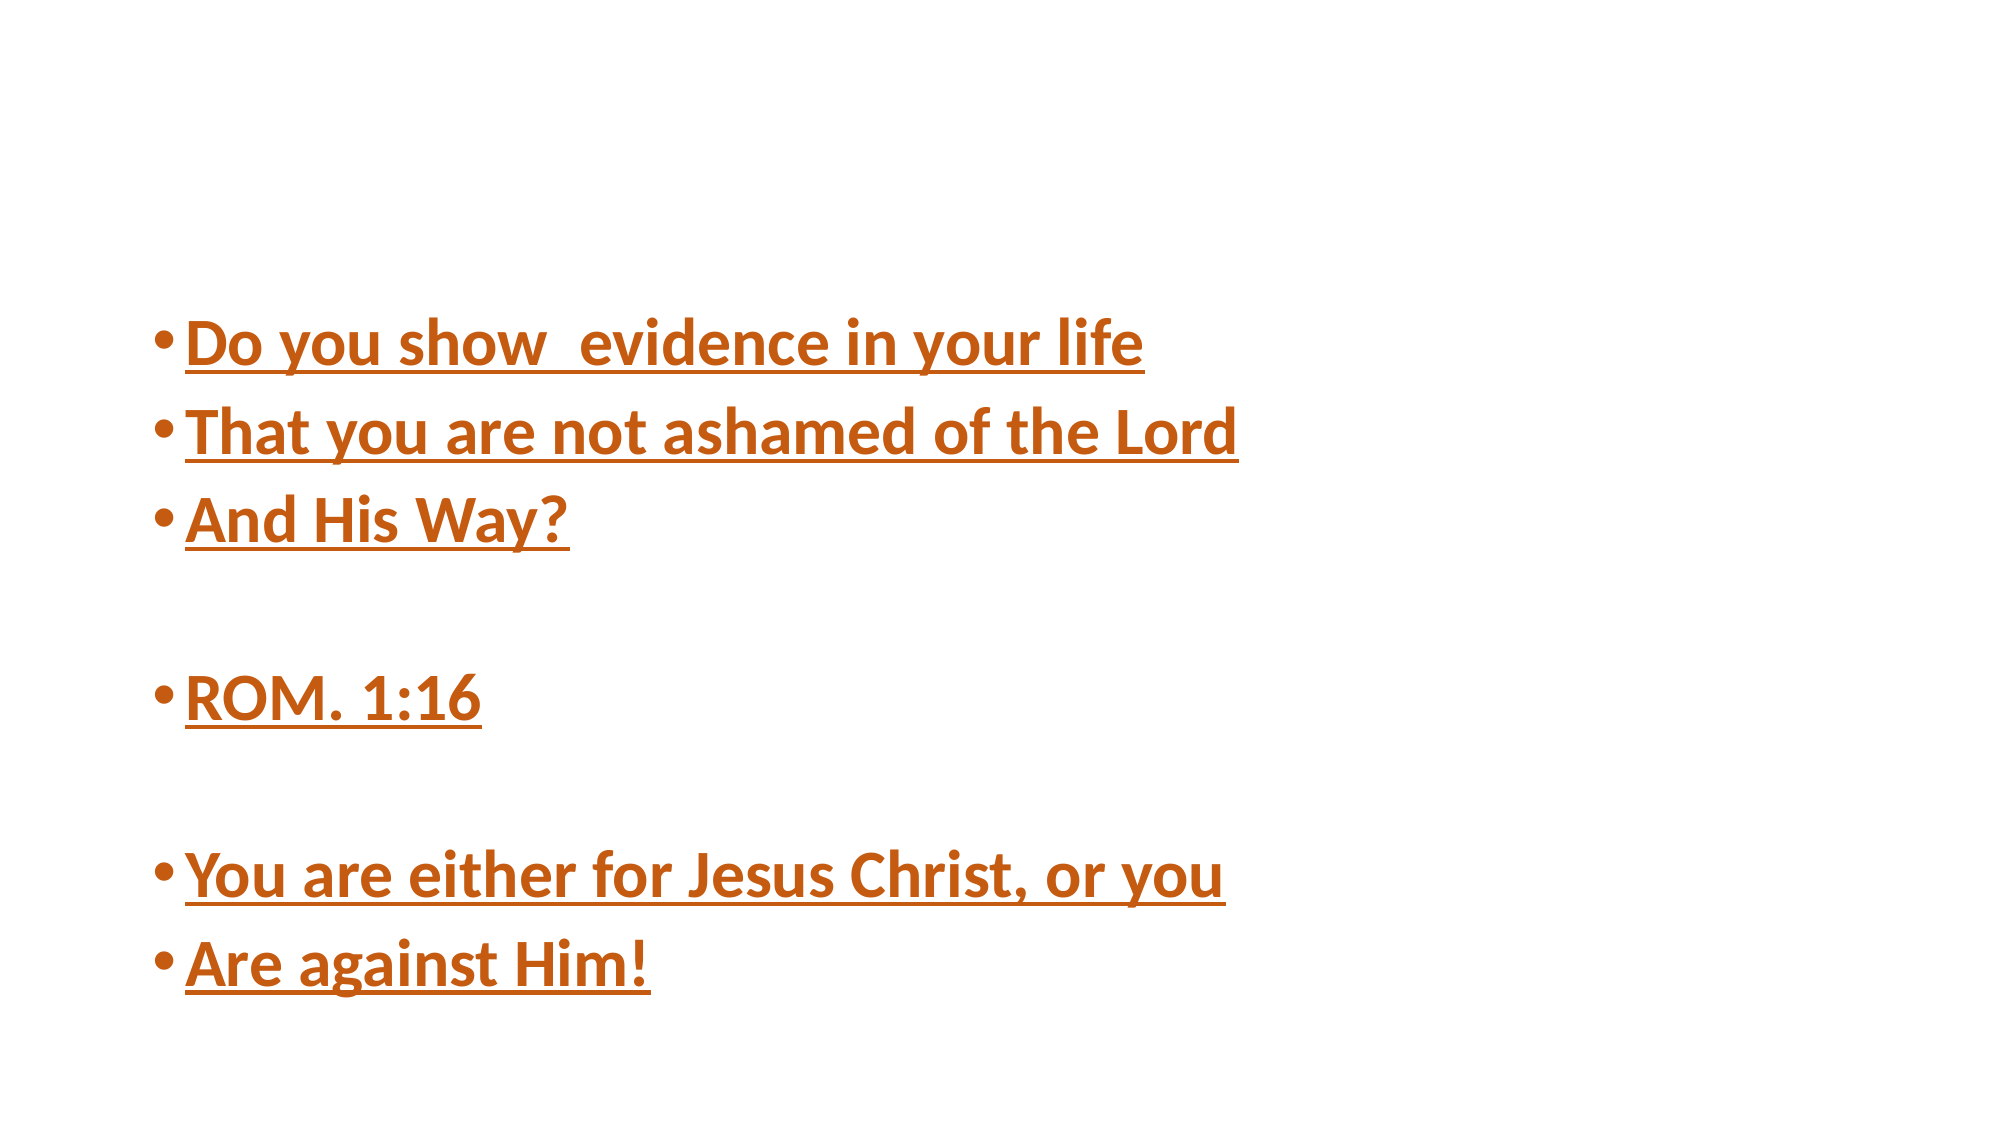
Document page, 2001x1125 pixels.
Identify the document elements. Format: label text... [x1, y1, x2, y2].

list Do you show evidence in your life That you are not ashamed of the Lord And His Way? ROM. 1:16 You are either for Jesus Christ, or you Are against Him! [137, 299, 1863, 1014]
